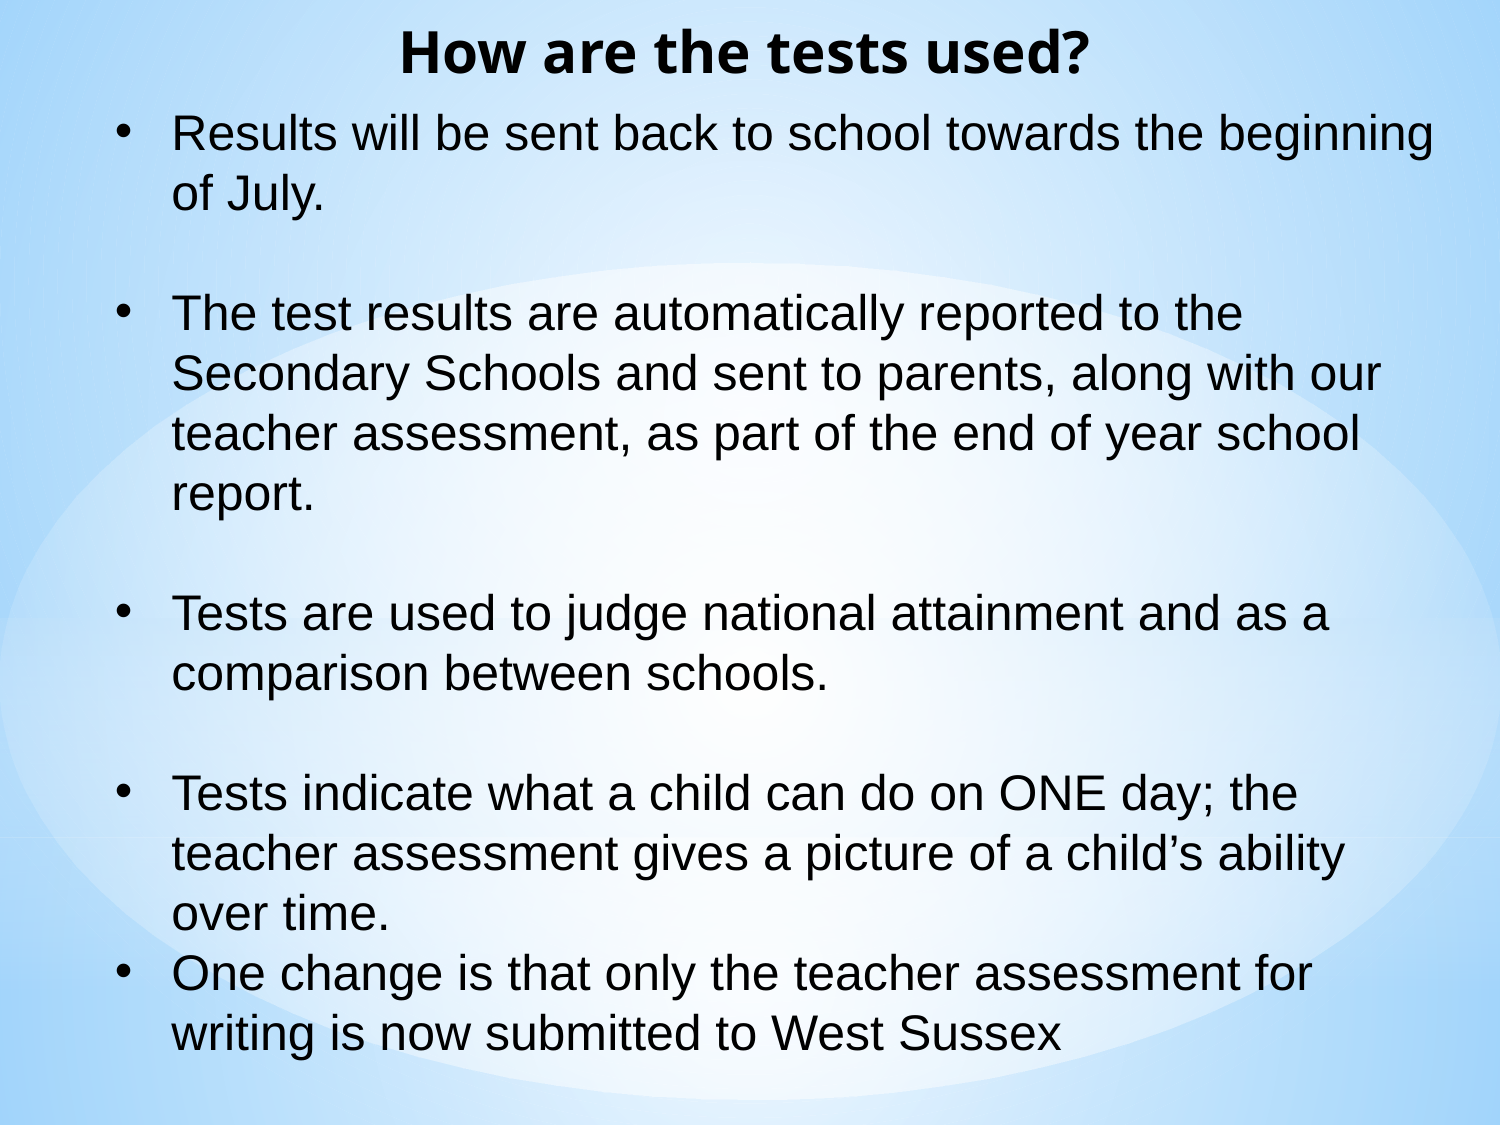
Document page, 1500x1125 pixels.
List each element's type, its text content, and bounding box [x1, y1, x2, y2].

text_box How are the tests used? [383, 7, 1282, 93]
text_box Results will be sent back to school towards the beginning of July. The test results are automatically reported to the Secondary Schools and sent to parents, along with our teacher assessment, as part of the end of year school report. Tests are used to judge national attainment and as a comparison between schools. Tests indicate what a child can do on ONE day; the teacher assessment gives a picture of a child’s ability over time. One change is that only the teacher assessment for writing is now submitted to West Sussex [100, 93, 1459, 1068]
